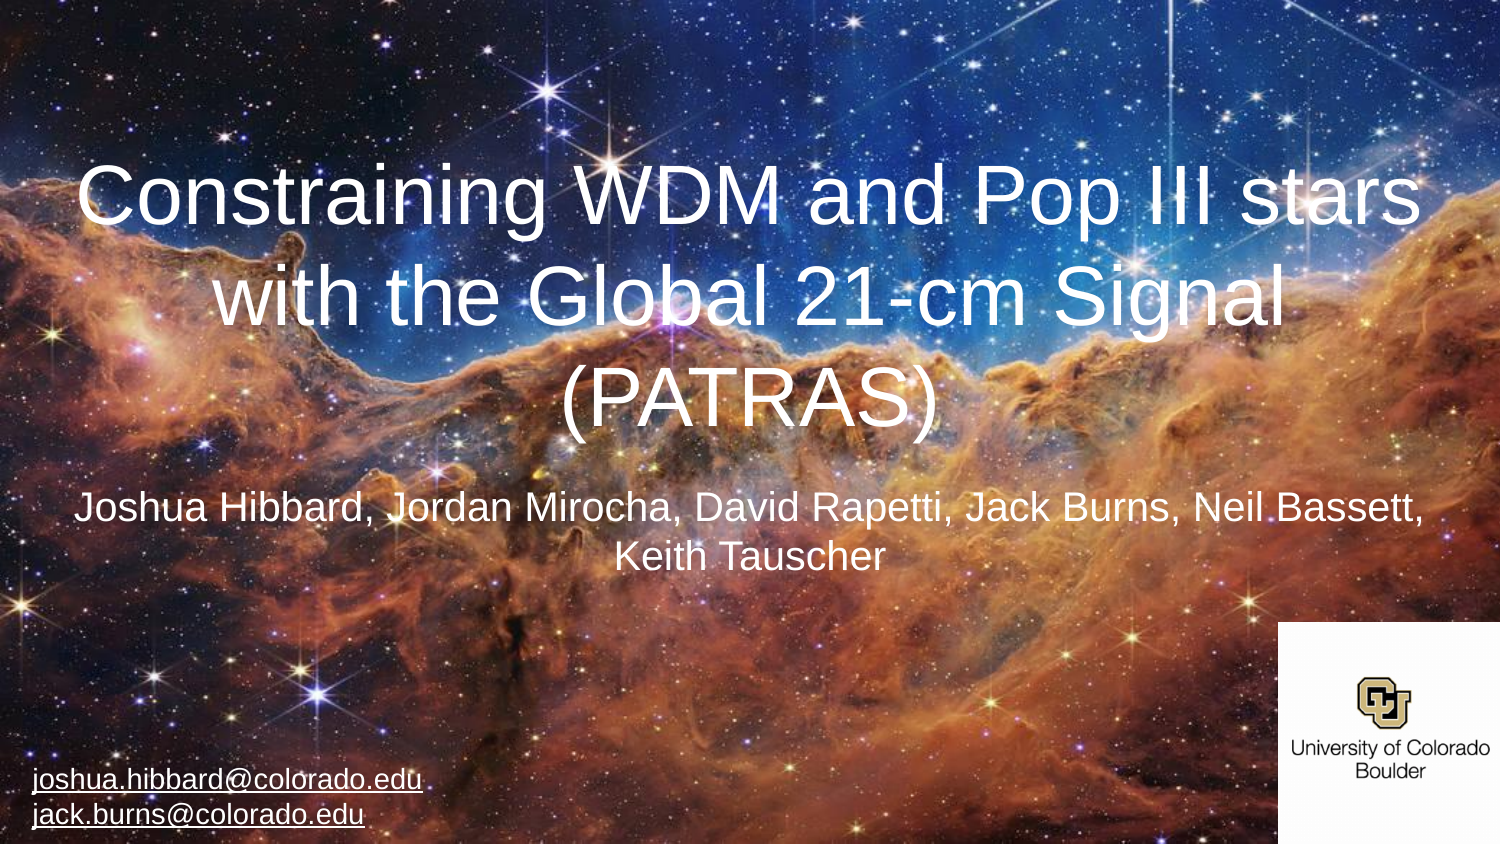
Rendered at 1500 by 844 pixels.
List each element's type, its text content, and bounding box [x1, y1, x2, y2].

text_box joshua.hibbard@colorado.edu jack.burns@colorado.edu [17, 745, 616, 844]
picture [0, 0, 1500, 844]
title Constraining WDM and Pop III stars with the Global 21-cm Signal (PATRAS) [51, 122, 1449, 459]
subtitle Joshua Hibbard, Jordan Mirocha, David Rapetti, Jack Burns, Neil Bassett, Keith Tauscher [51, 464, 1449, 595]
